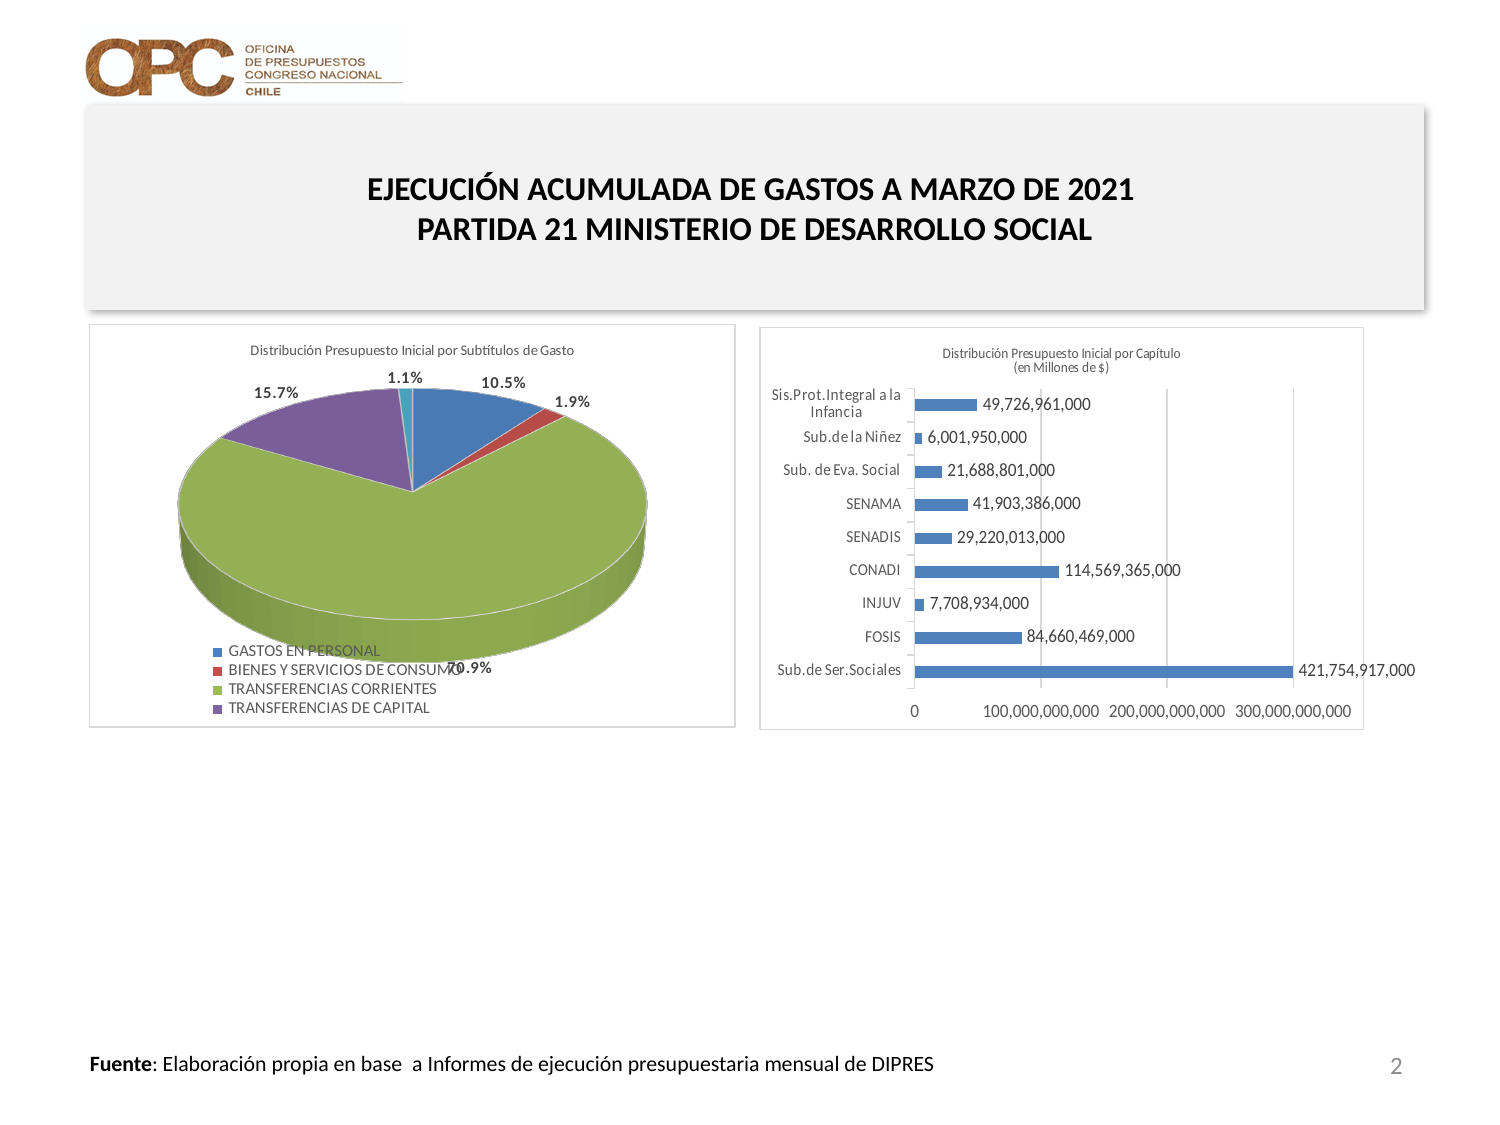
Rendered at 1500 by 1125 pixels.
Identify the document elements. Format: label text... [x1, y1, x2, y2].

title EJECUCIÓN ACUMULADA DE GASTOS A MARZO DE 2021 PARTIDA 21 MINISTERIO DE DESARROLLO SOCIAL [86, 105, 1424, 310]
text_box [63, 219, 1414, 1083]
picture [82, 22, 403, 118]
slide_number 2 [1067, 1035, 1418, 1095]
chart [758, 326, 1417, 731]
chart [88, 323, 737, 729]
